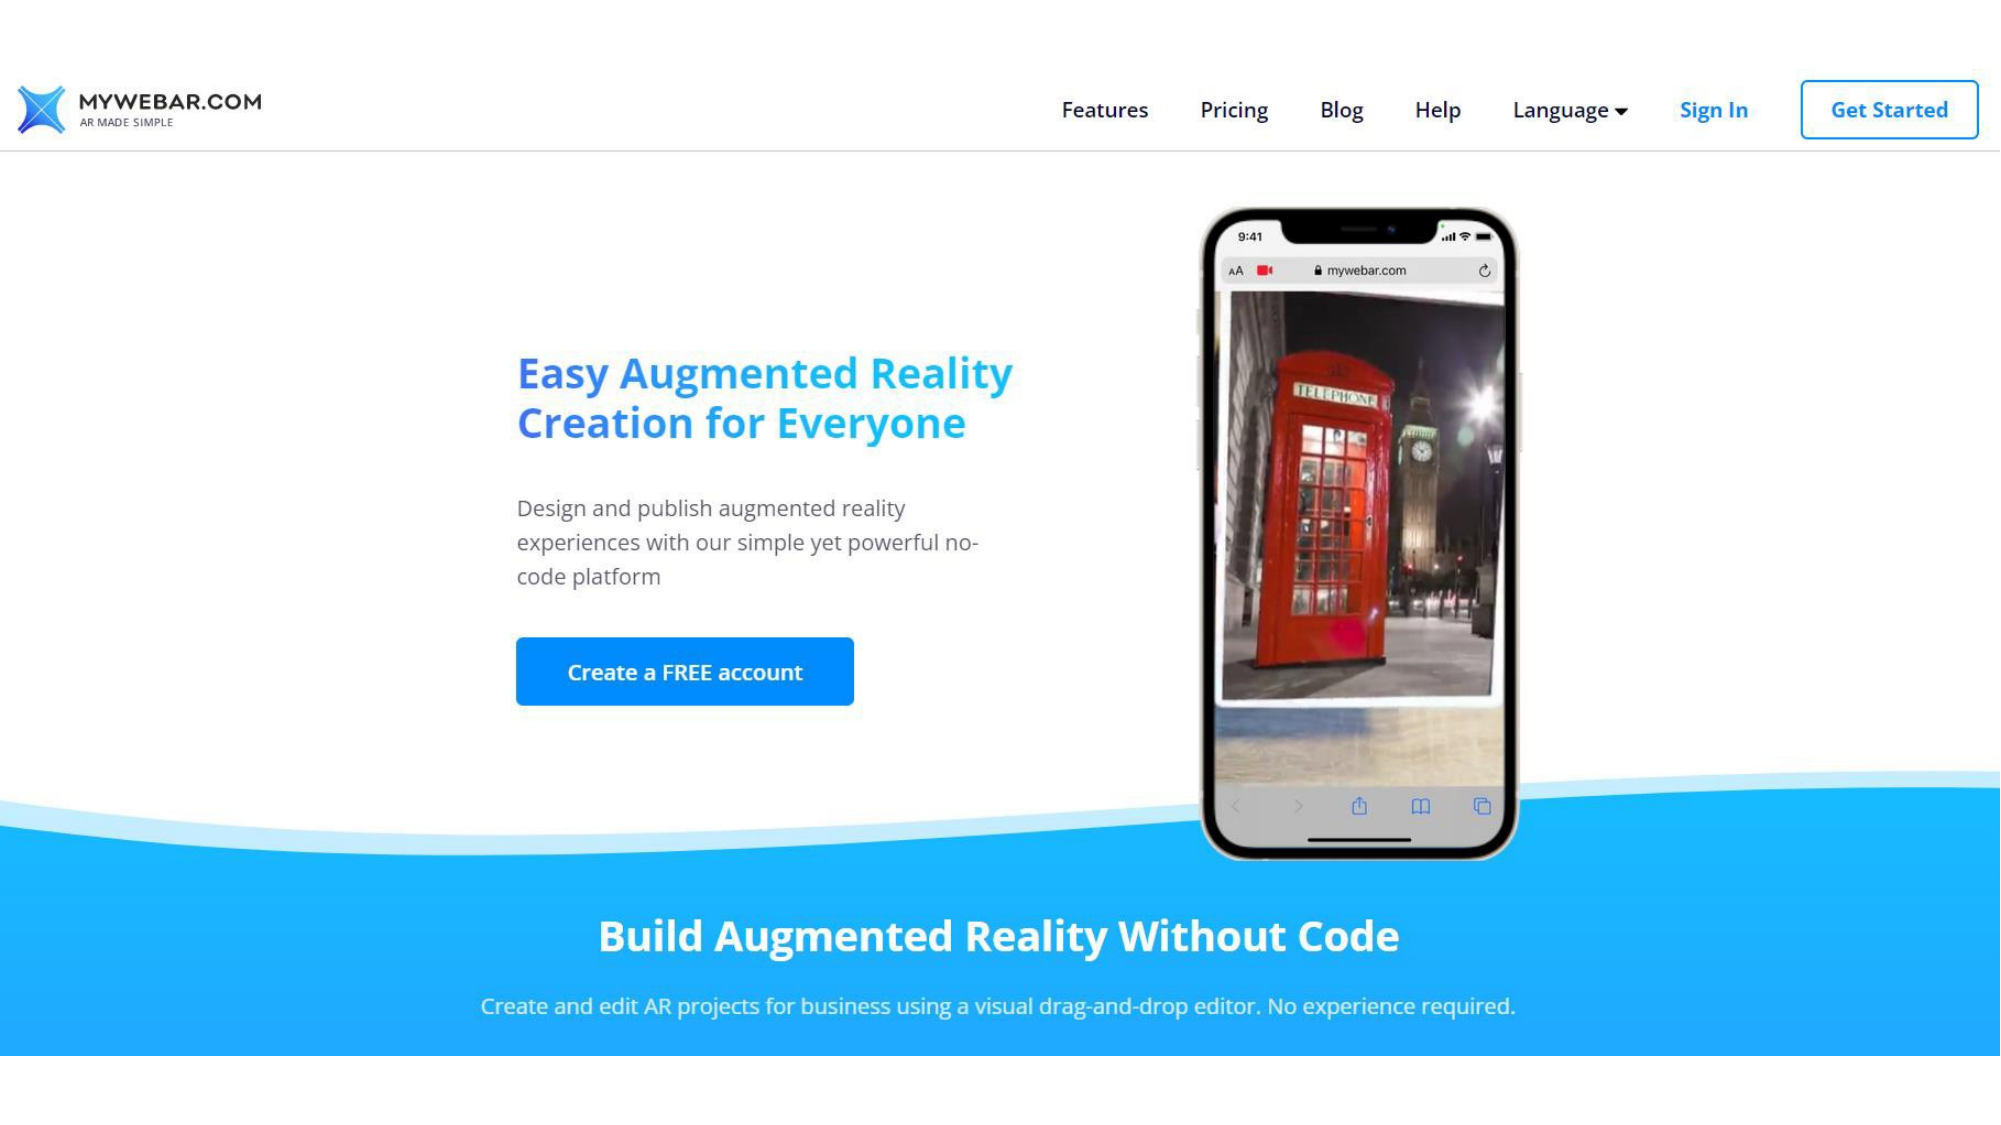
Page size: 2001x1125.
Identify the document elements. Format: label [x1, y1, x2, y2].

picture [0, 69, 2000, 1056]
